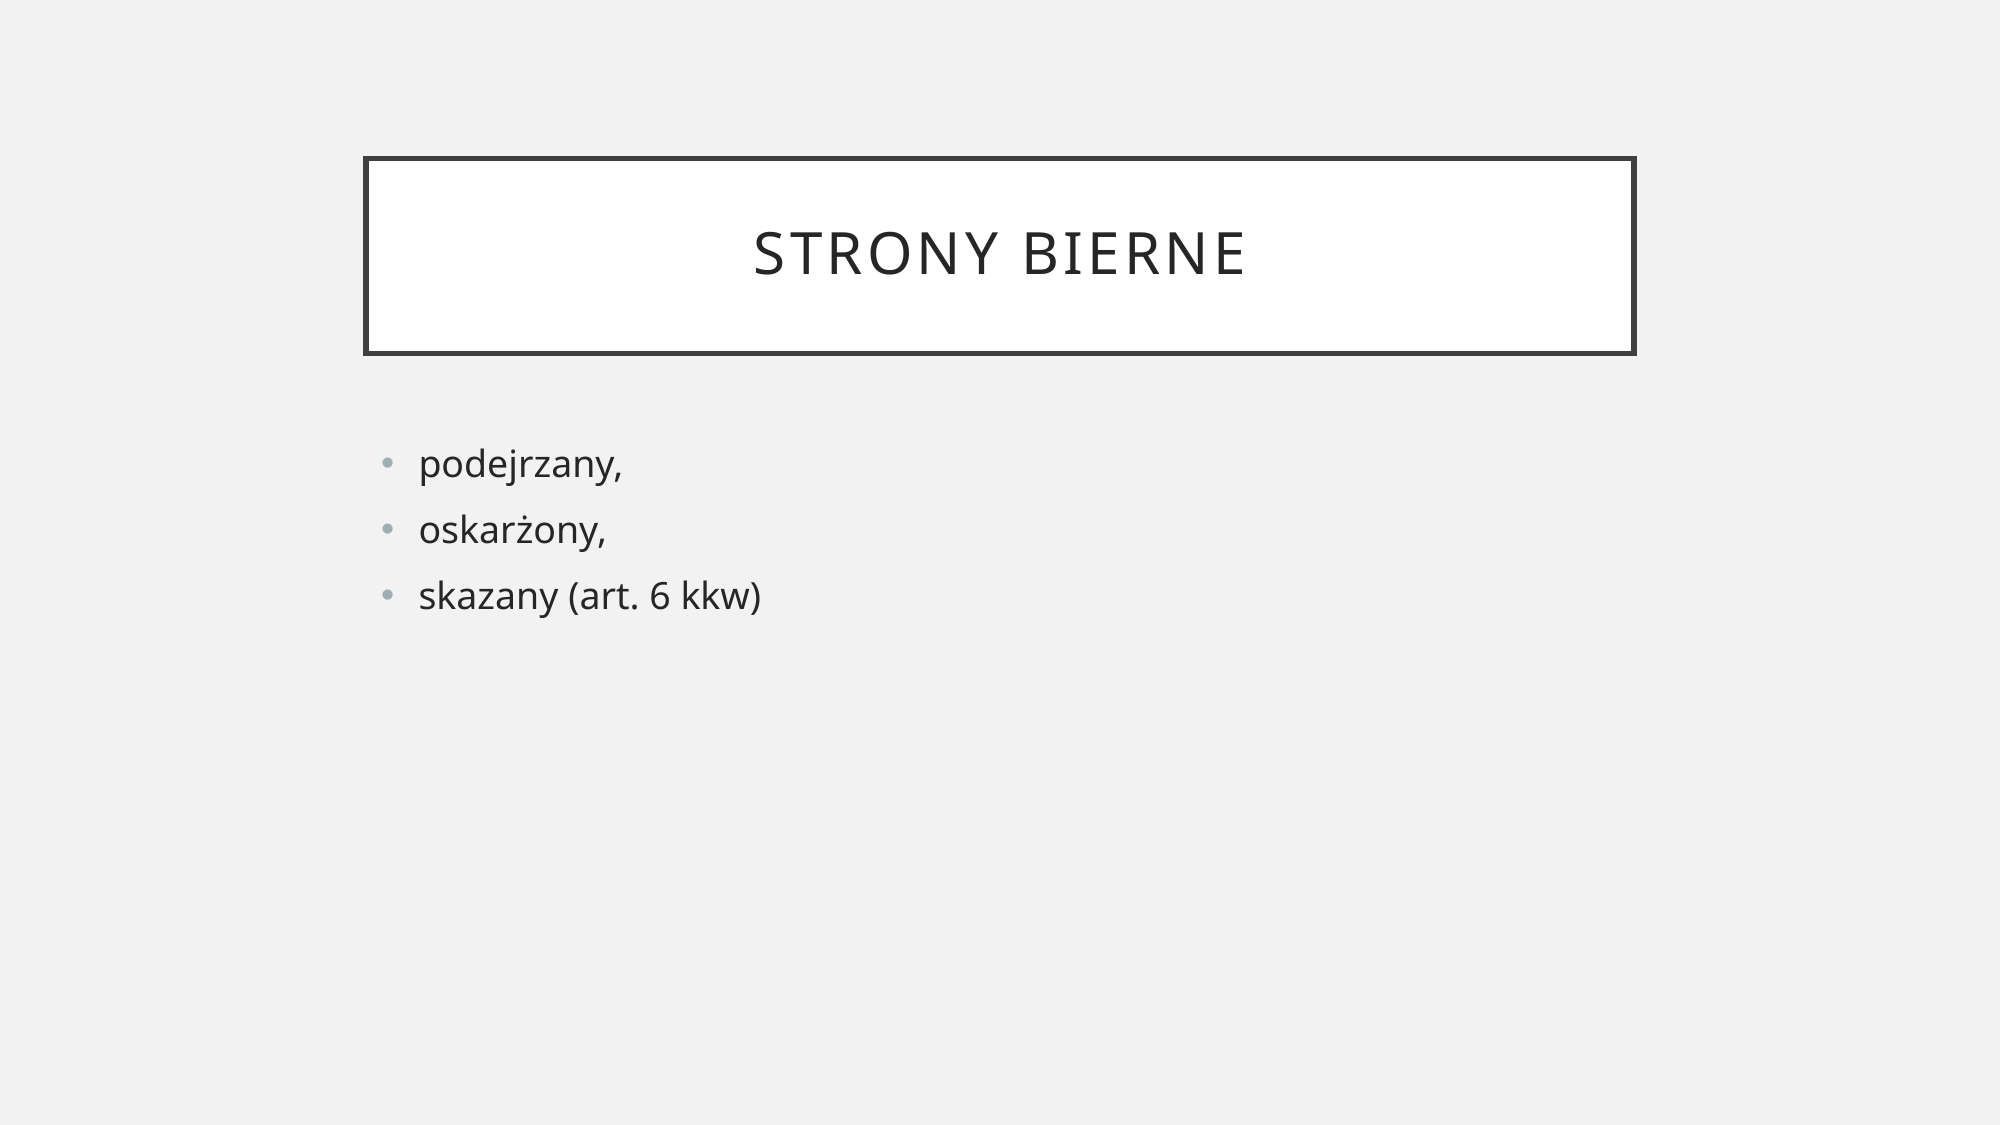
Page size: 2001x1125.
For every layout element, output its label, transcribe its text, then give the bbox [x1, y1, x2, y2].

list podejrzany, oskarżony, skazany (art. 6 kkw) [366, 432, 1634, 942]
title Strony bierne [363, 156, 1637, 356]
